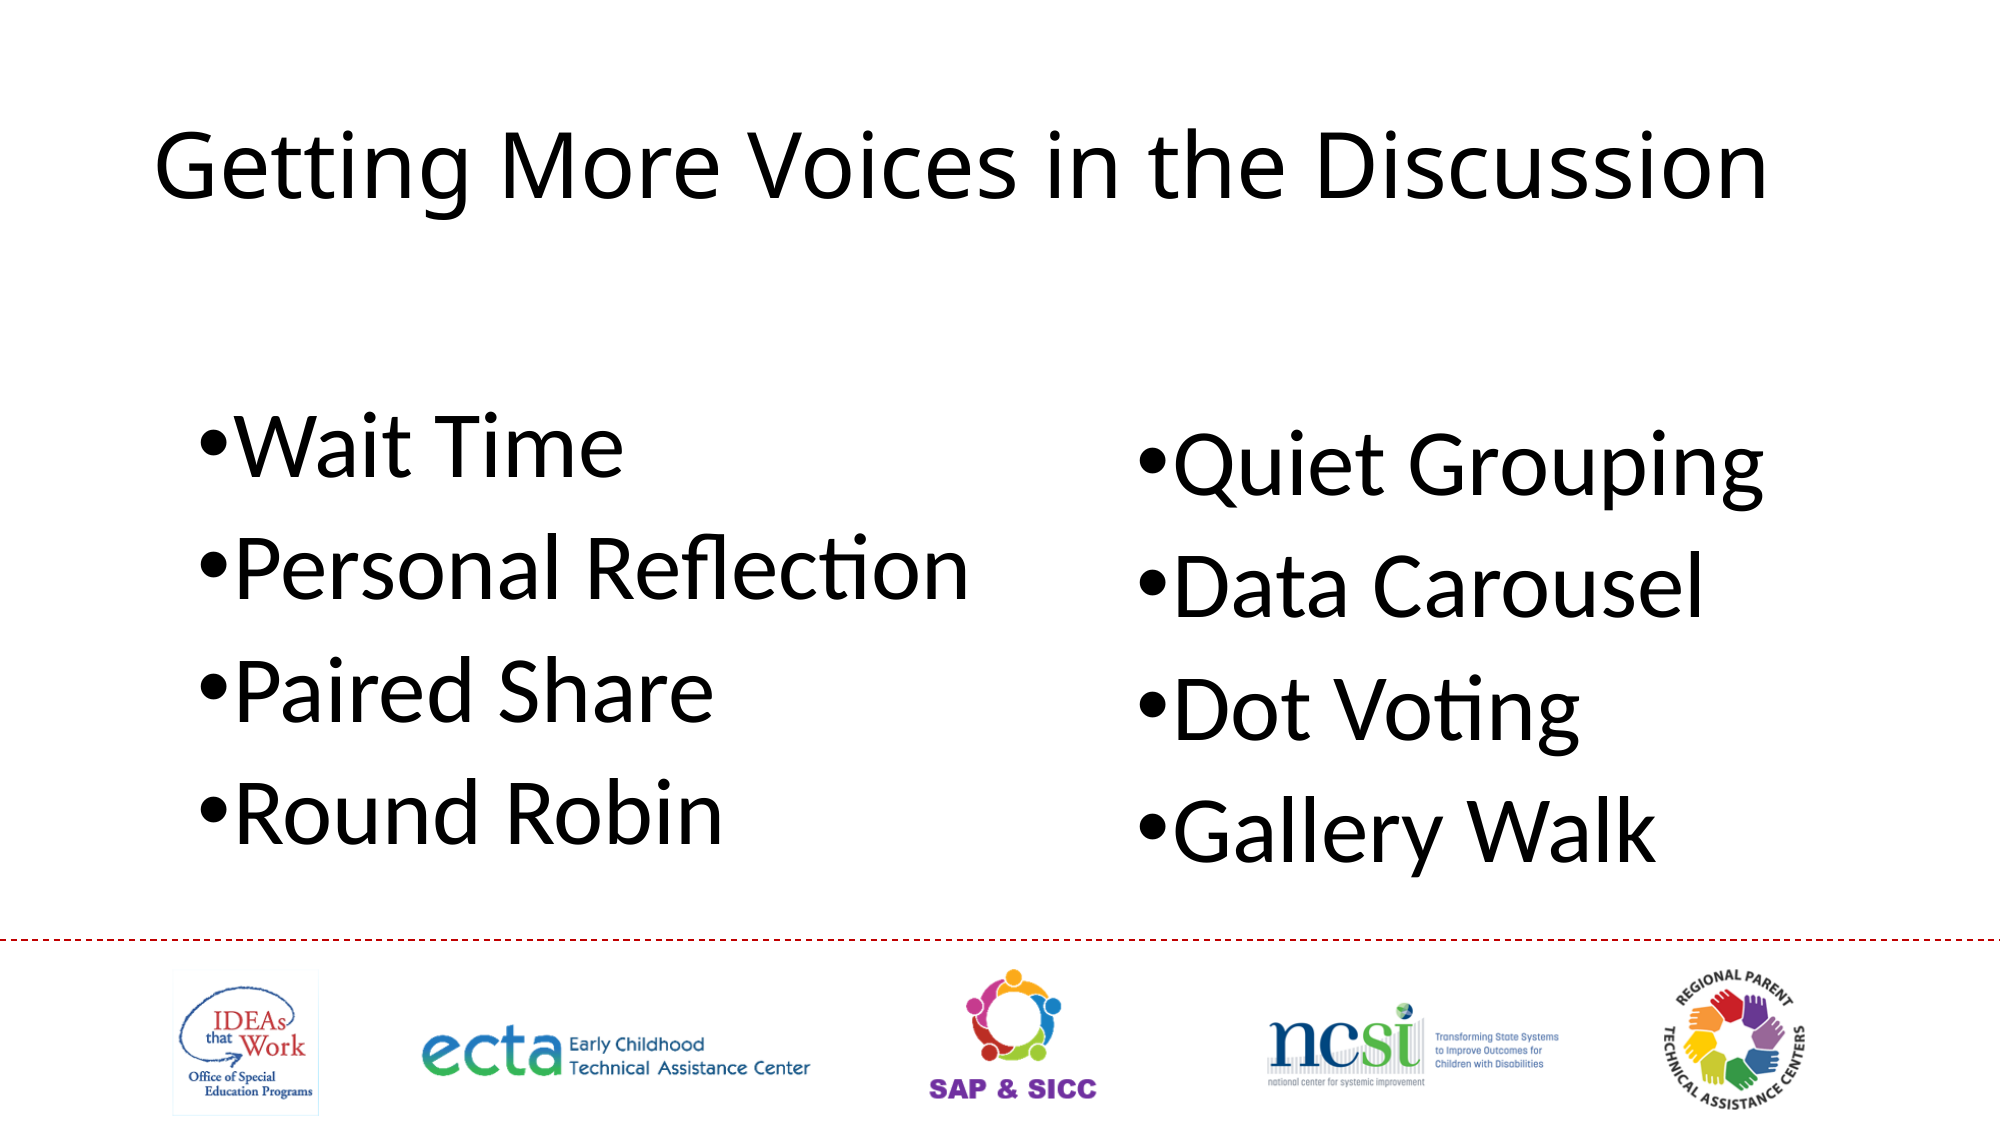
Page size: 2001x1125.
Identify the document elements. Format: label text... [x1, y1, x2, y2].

title Getting More Voices in the Discussion [137, 59, 1863, 278]
picture [148, 956, 1826, 1125]
list Wait Time Personal Reflection Paired Share Round Robin [182, 388, 1157, 875]
list Quiet Grouping Data Carousel Dot Voting Gallery Walk [1121, 406, 1863, 893]
